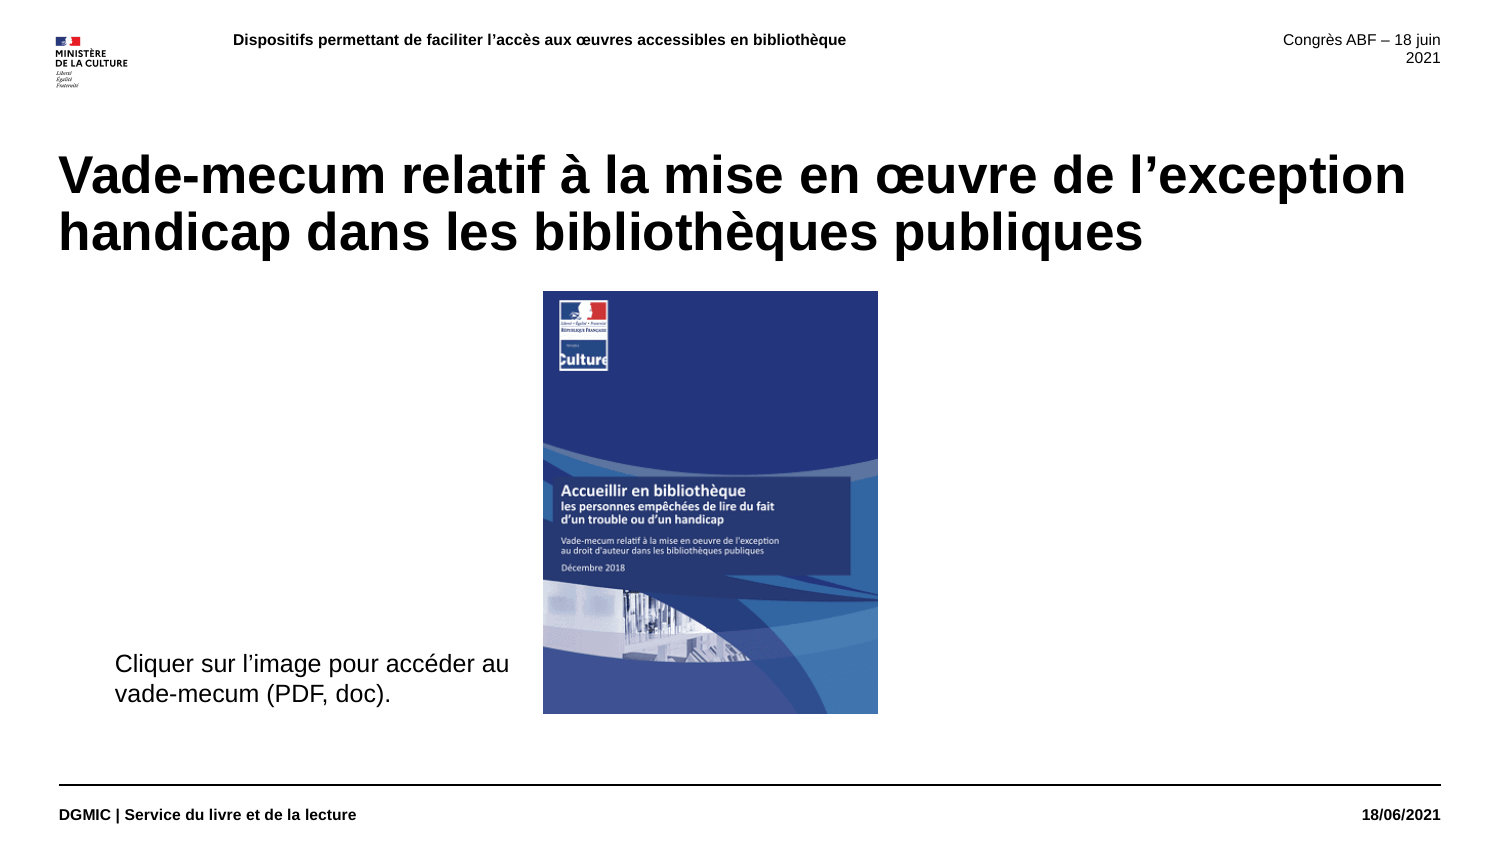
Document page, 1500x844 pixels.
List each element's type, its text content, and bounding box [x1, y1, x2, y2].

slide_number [1249, 784, 1441, 844]
picture [47, 28, 136, 96]
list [542, 291, 878, 715]
list Dispositifs permettant de faciliter l’accès aux œuvres accessibles en bibliothèque Congrès ABF – 18 juin 2021 [194, 29, 1441, 89]
title Vade-mecum relatif à la mise en œuvre de l’exception handicap dans les bibliothèques publiques [59, 147, 1441, 266]
footer DGMIC | Service du livre et de la lecture [59, 784, 1028, 844]
text_box Cliquer sur l’image pour accéder au vade-mecum (PDF, doc). [100, 639, 537, 715]
